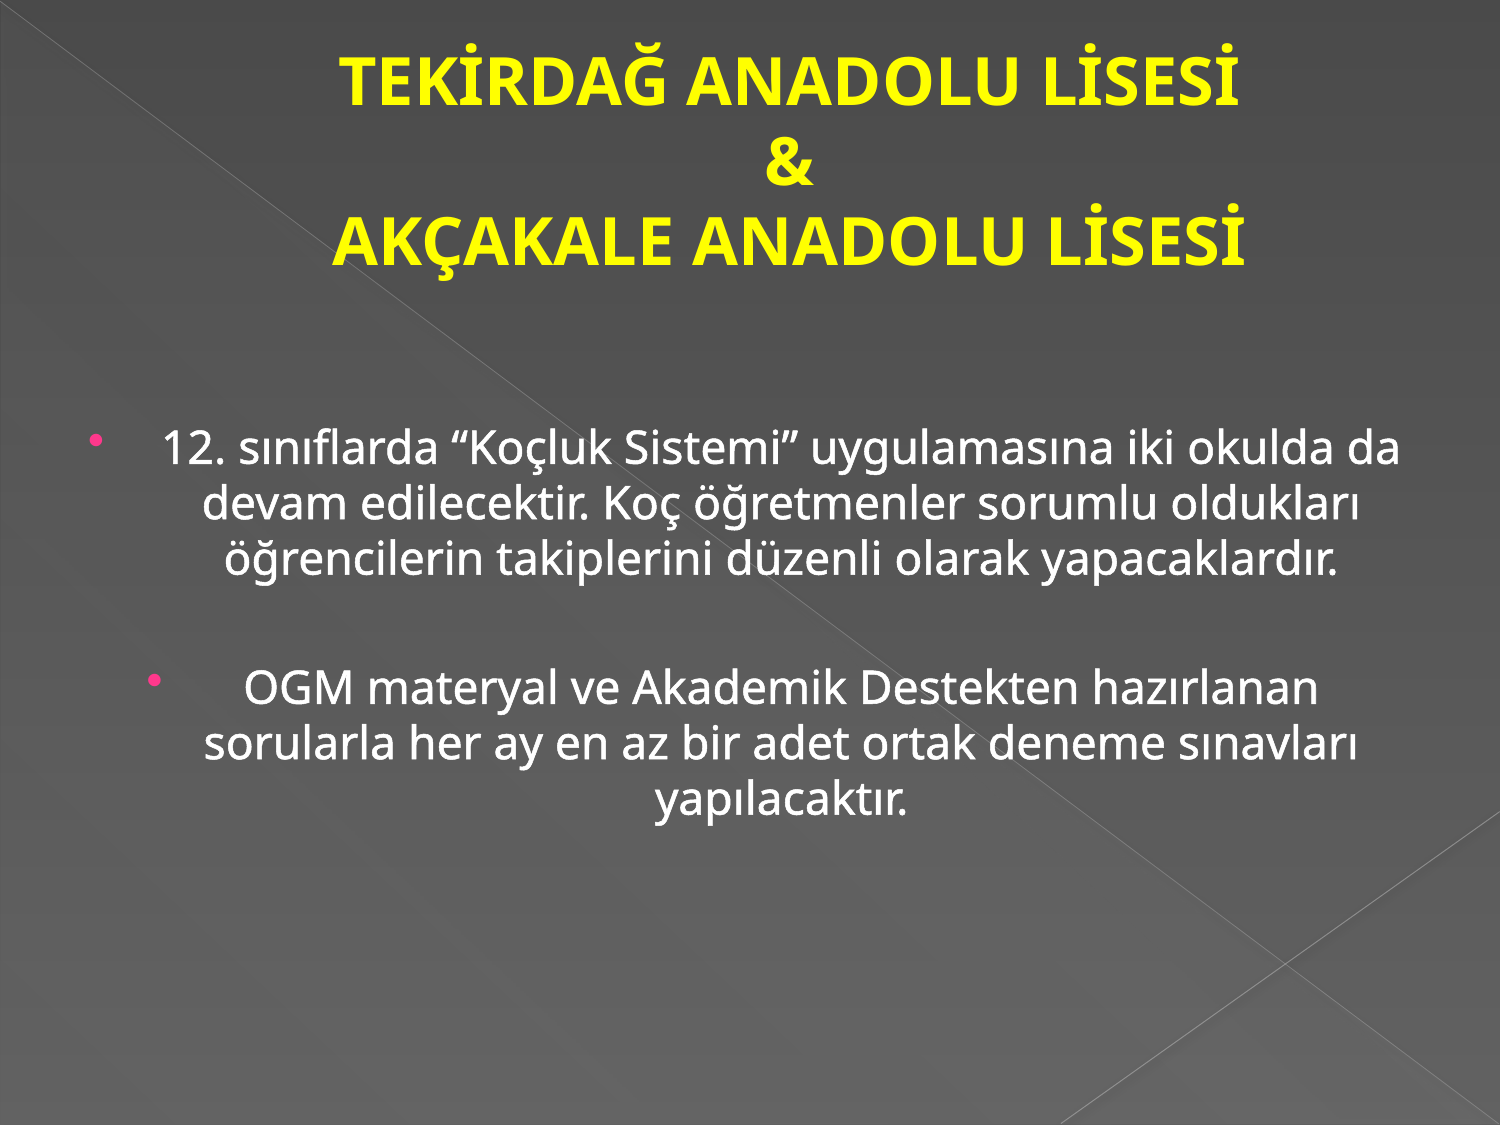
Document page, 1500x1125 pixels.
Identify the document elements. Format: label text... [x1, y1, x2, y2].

list 12. sınıflarda “Koçluk Sistemi” uygulamasına iki okulda da devam edilecektir. Koç öğretmenler sorumlu oldukları öğrencilerin takiplerini düzenli olarak yapacaklardır. OGM materyal ve Akademik Destekten hazırlanan sorularla her ay en az bir adet ortak deneme sınavları yapılacaktır. [75, 410, 1425, 868]
title TEKİRDAĞ ANADOLU LİSESİ & AKÇAKALE ANADOLU LİSESİ [75, 43, 1425, 274]
